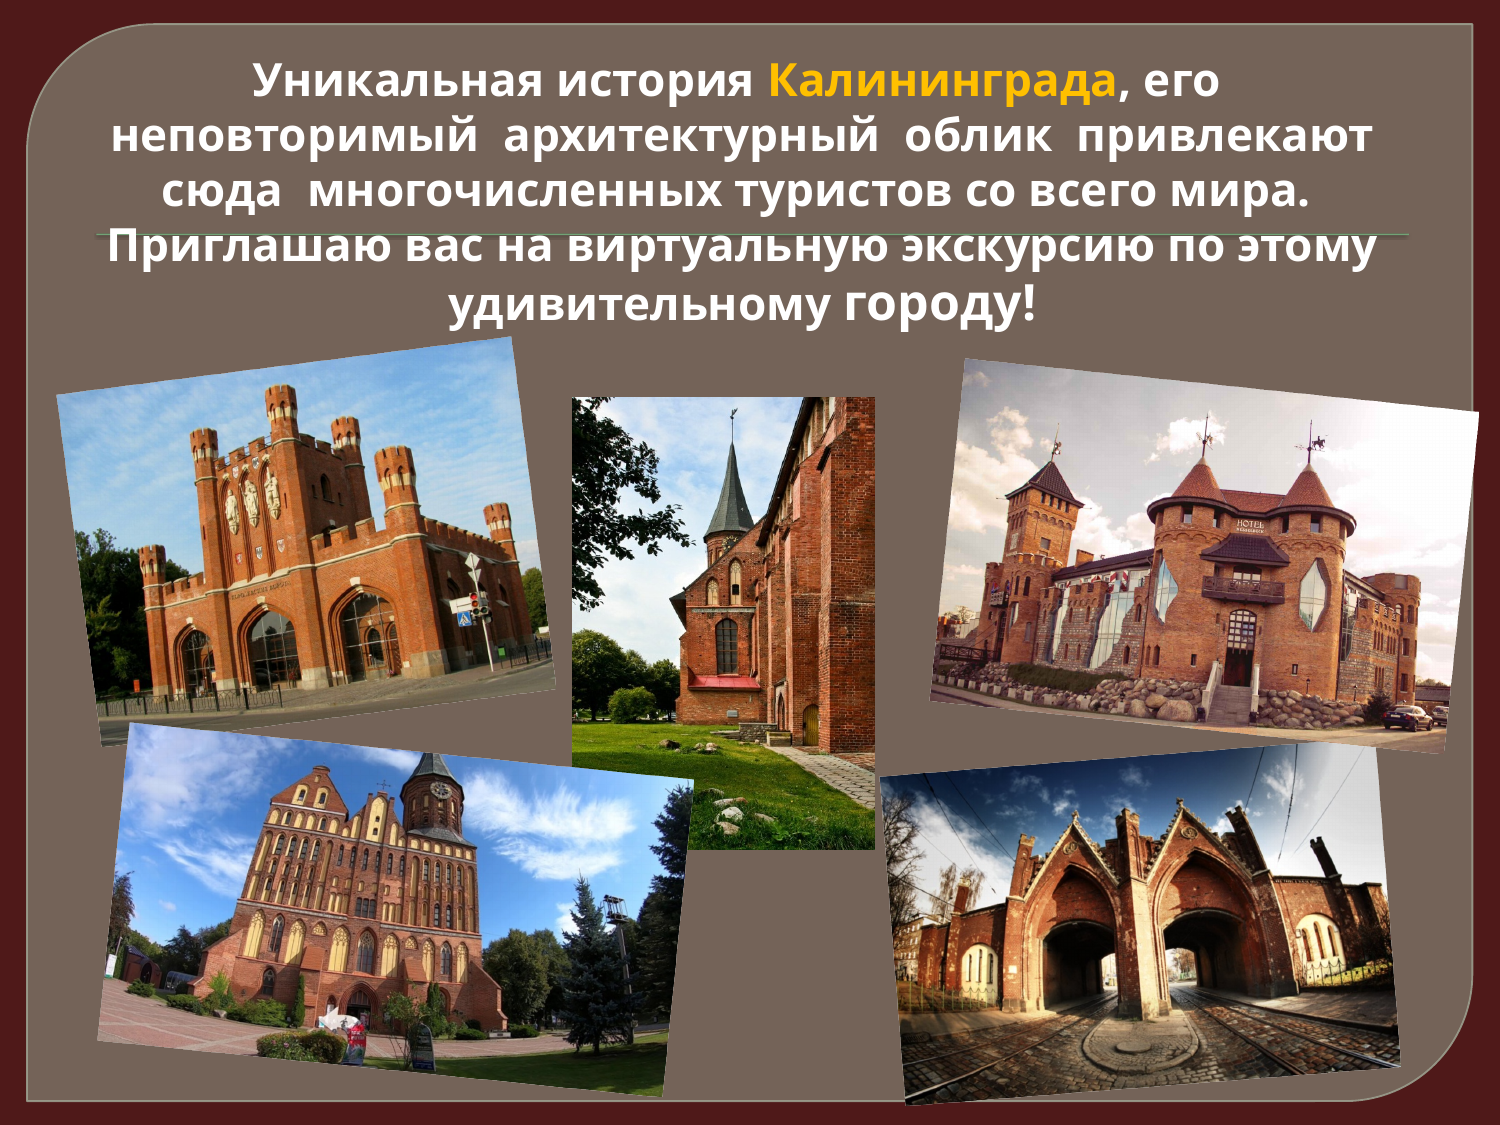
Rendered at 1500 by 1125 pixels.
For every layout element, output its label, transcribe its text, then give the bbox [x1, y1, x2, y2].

picture [57, 337, 875, 1097]
picture [880, 359, 1478, 1106]
title Уникальная история Калининграда, его неповторимый архитектурный облик привлекают сюда многочисленных туристов со всего мира. Приглашаю вас на виртуальную экскурсию по этому удивительному городу! [29, 24, 1447, 338]
